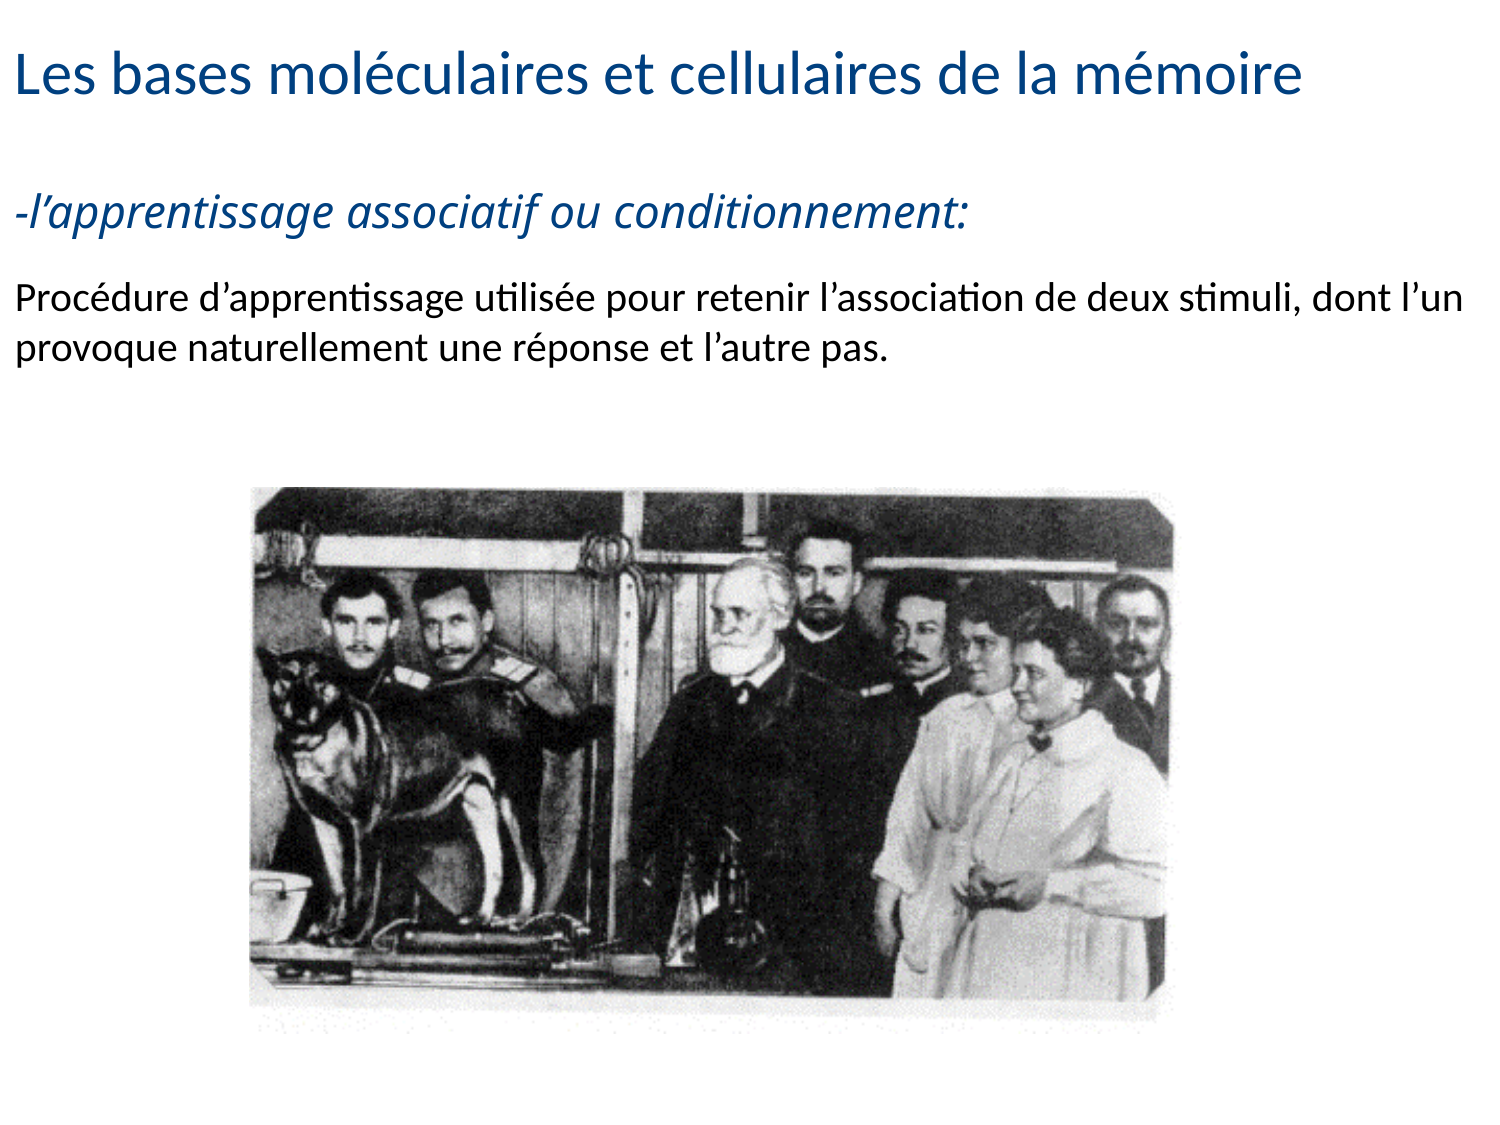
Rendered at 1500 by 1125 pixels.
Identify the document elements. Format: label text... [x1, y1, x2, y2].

text_box Procédure d’apprentissage utilisée pour retenir l’association de deux stimuli, dont l’un provoque naturellement une réponse et l’autre pas. [1400, 262, 1500, 378]
text_box -l’apprentissage associatif ou conditionnement: [0, 174, 1400, 401]
picture [249, 487, 1184, 1034]
text_box Les bases moléculaires et cellulaires de la mémoire [0, 24, 1500, 115]
